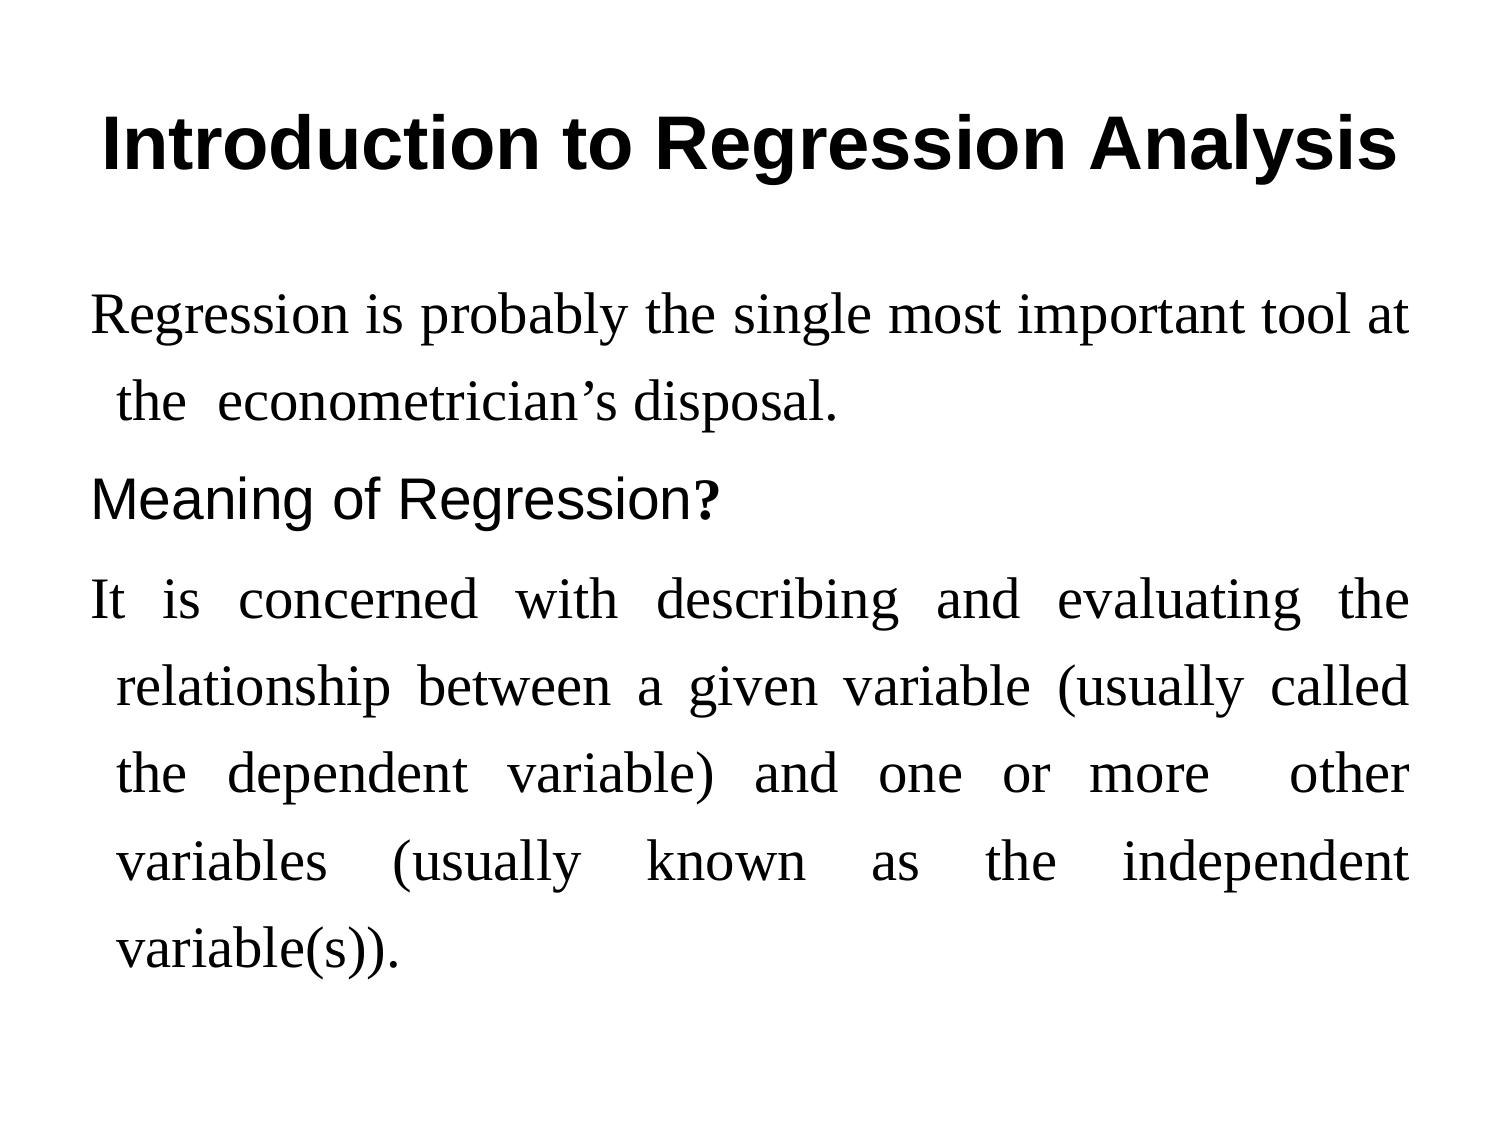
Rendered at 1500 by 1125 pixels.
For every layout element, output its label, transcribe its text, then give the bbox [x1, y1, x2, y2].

title Introduction to Regression Analysis [75, 45, 1425, 233]
list Regression is probably the single most important tool at the econometrician’s disposal. Meaning of Regression? It is concerned with describing and evaluating the relationship between a given variable (usually called the dependent variable) and one or more other variables (usually known as the independent variable(s)). [75, 249, 1425, 993]
